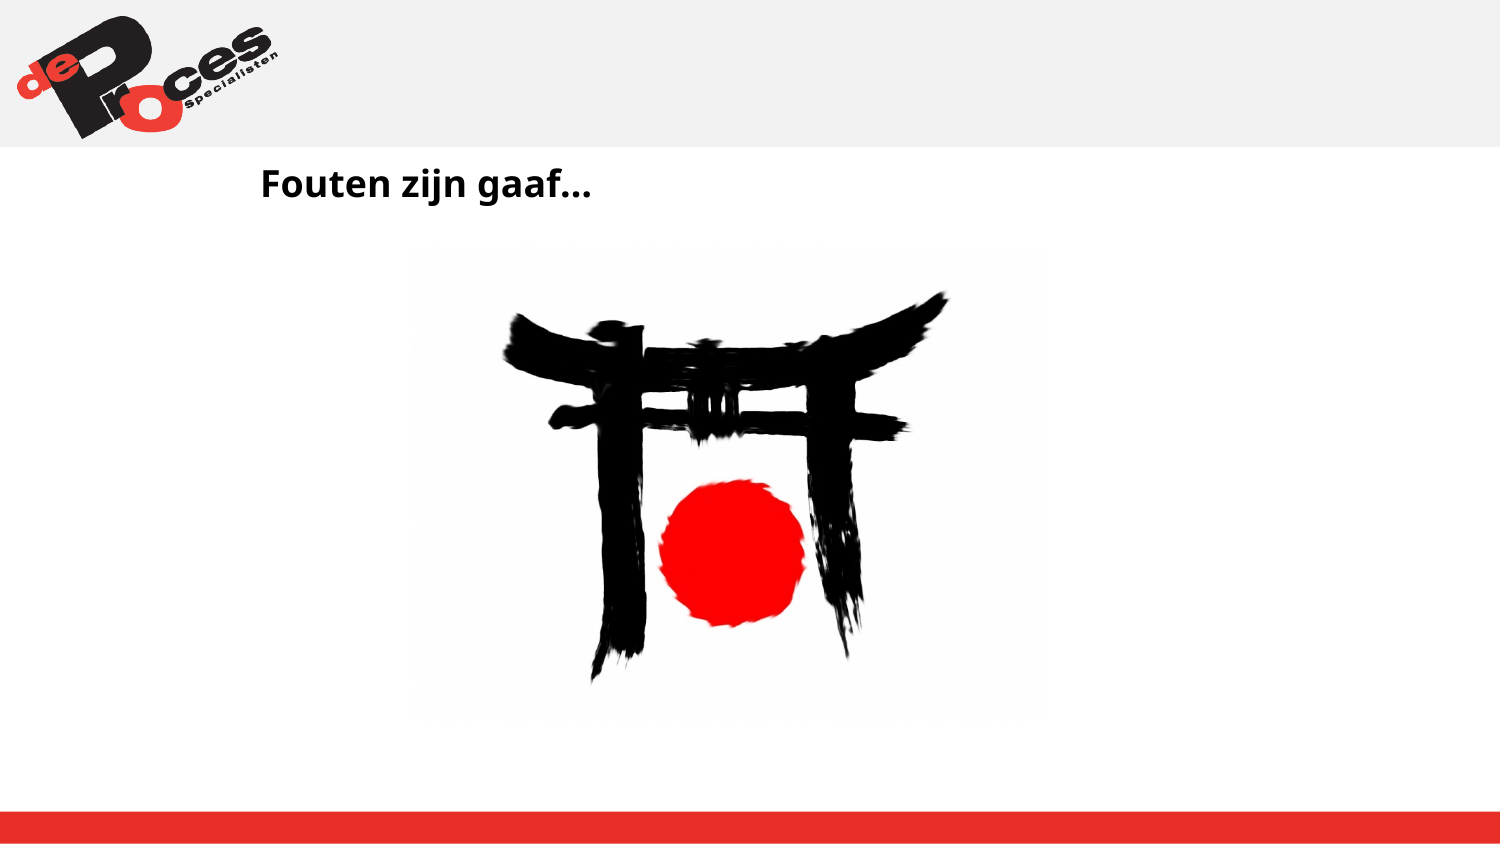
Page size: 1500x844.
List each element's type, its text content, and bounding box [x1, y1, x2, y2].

picture [17, 16, 278, 139]
picture [413, 246, 1047, 722]
title Fouten zijn gaaf… [244, 138, 1185, 228]
